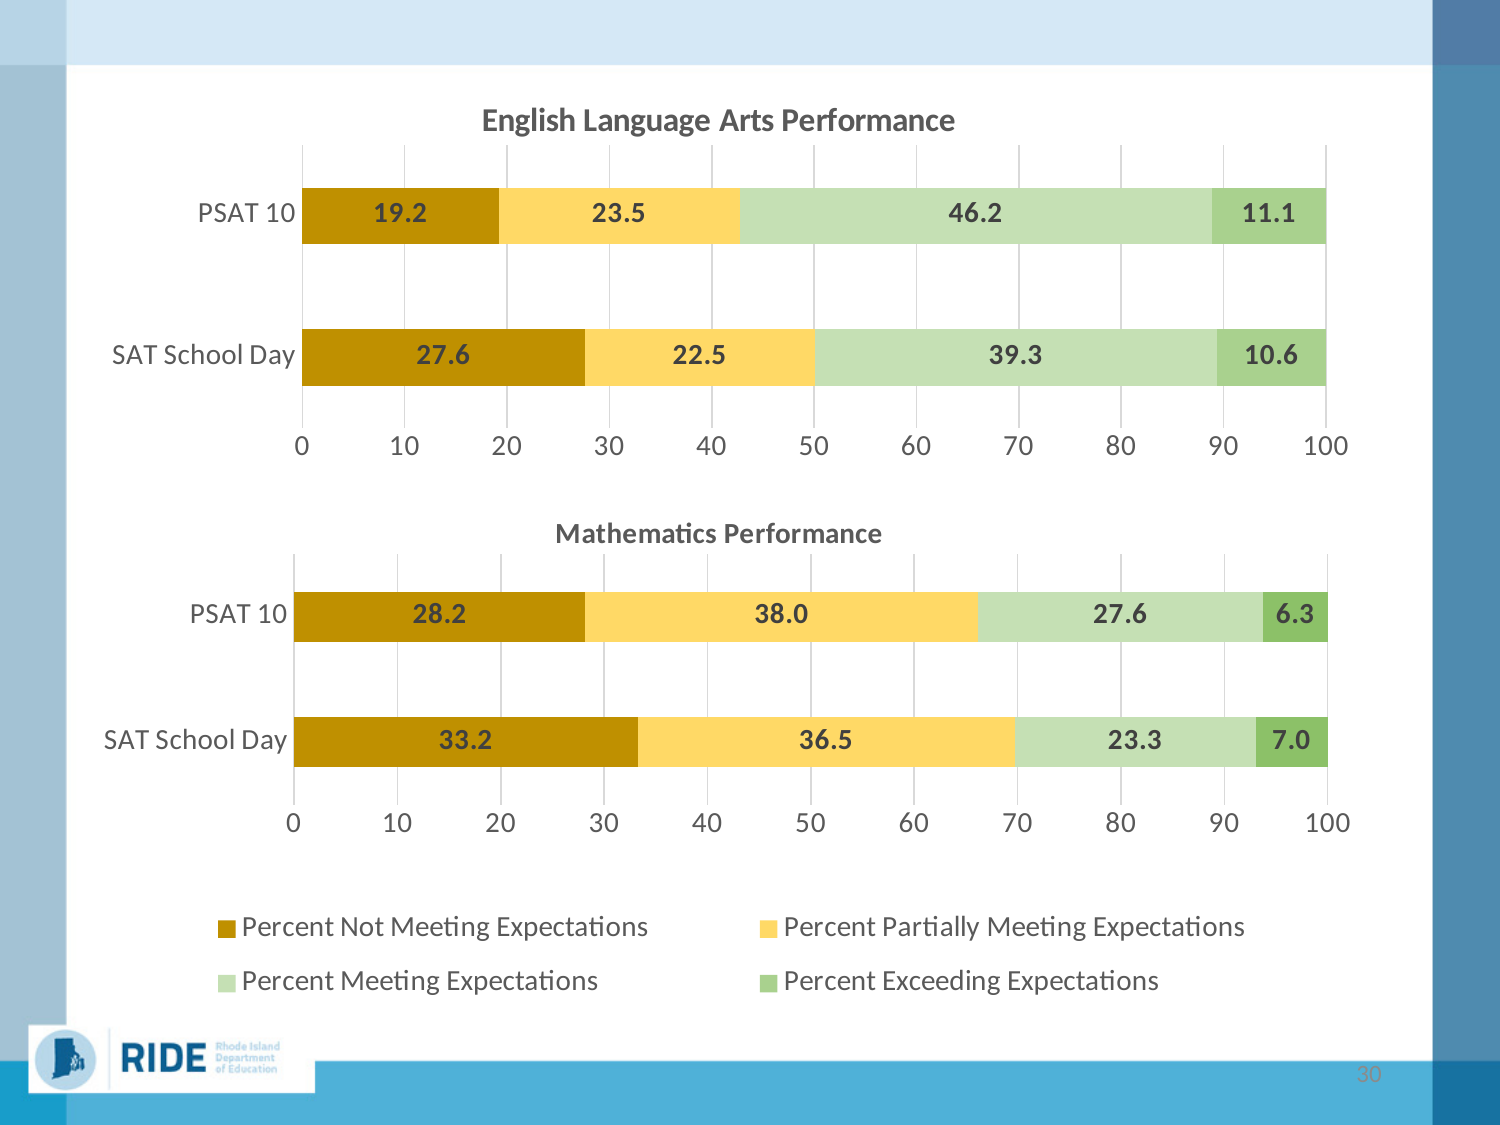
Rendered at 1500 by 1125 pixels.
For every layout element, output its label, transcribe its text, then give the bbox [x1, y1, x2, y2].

chart [63, 68, 1375, 1043]
picture [0, 0, 1500, 1125]
slide_number 30 [1059, 1042, 1397, 1103]
